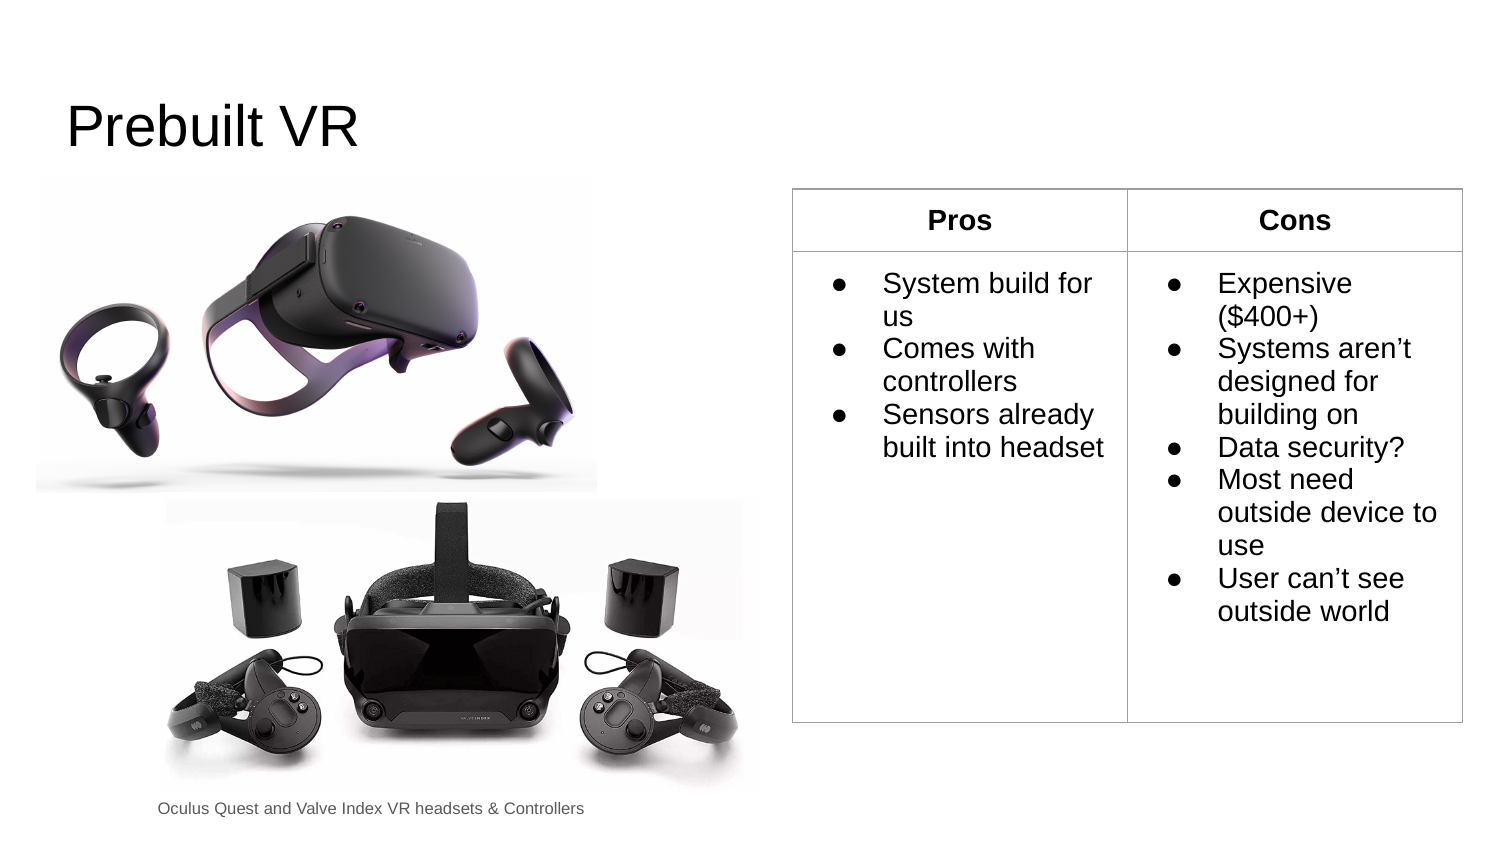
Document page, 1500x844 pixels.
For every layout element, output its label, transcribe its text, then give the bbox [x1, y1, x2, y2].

table_cell Expensive ($400+) Systems aren’t designed for building on Data security? Most need outside device to use User can’t see outside world [1128, 252, 1462, 722]
table_header Pros [793, 190, 1127, 251]
picture [36, 176, 763, 794]
table_header Cons [1128, 190, 1462, 251]
text_box Oculus Quest and Valve Index VR headsets & Controllers [125, 780, 618, 832]
title Prebuilt VR [51, 72, 1449, 167]
table_cell System build for us Comes with controllers Sensors already built into headset [793, 252, 1127, 722]
